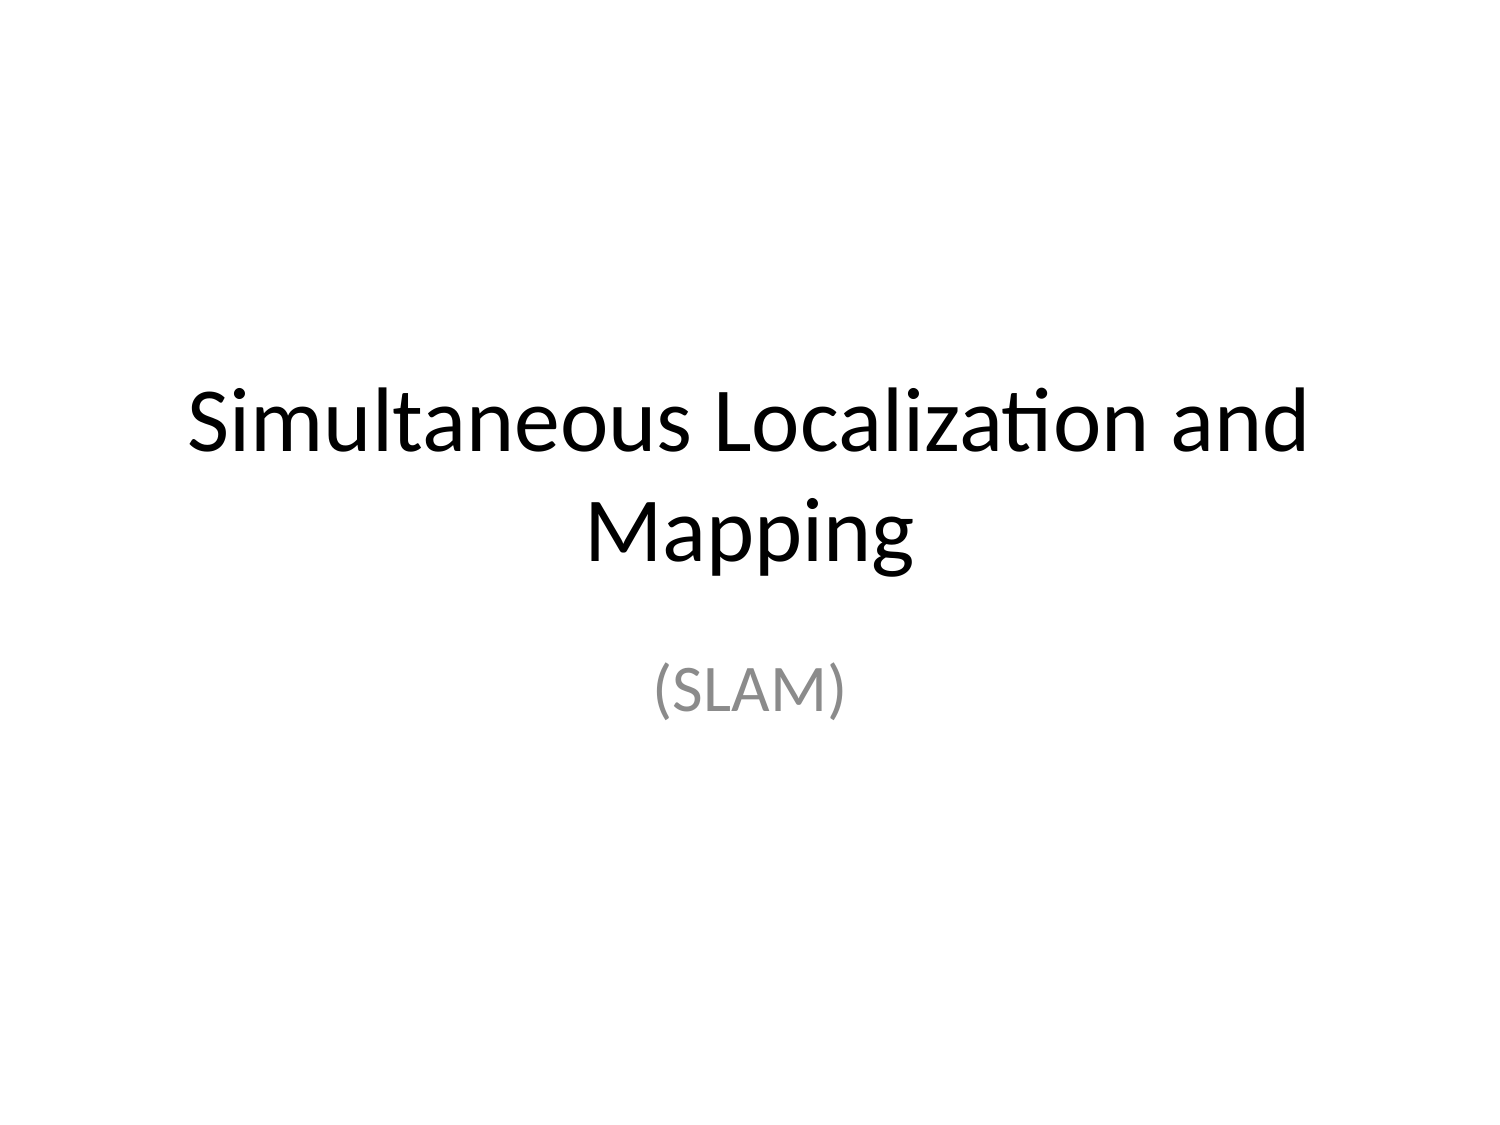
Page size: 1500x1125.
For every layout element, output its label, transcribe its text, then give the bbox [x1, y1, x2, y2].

title Simultaneous Localization and Mapping [112, 349, 1388, 591]
subtitle (SLAM) [225, 637, 1275, 925]
